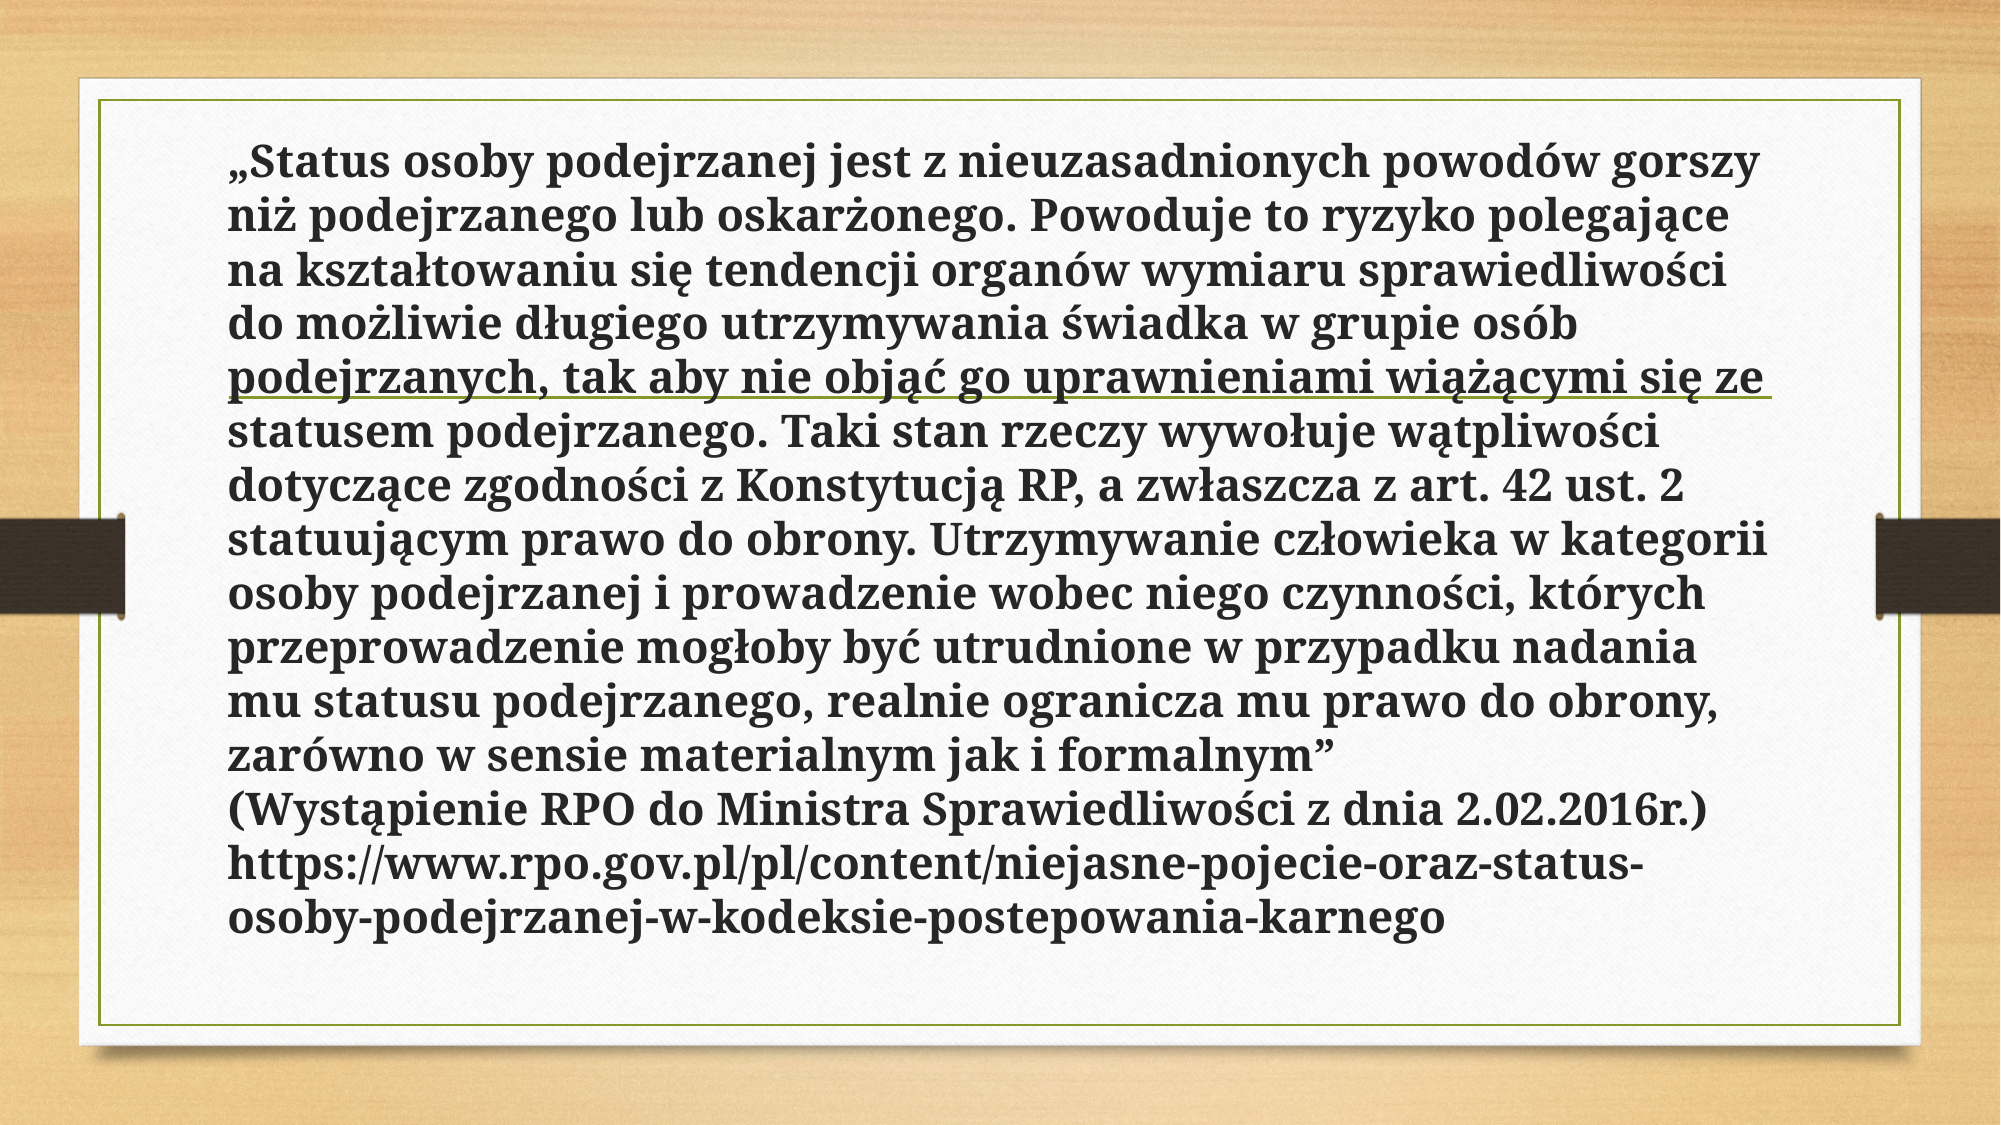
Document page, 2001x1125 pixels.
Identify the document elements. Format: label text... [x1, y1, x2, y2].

list „Status osoby podejrzanej jest z nieuzasadnionych powodów gorszy niż podejrzanego lub oskarżonego. Powoduje to ryzyko polegające na kształtowaniu się tendencji organów wymiaru sprawiedliwości do możliwie długiego utrzymywania świadka w grupie osób podejrzanych, tak aby nie objąć go uprawnieniami wiążącymi się ze statusem podejrzanego. Taki stan rzeczy wywołuje wątpliwości dotyczące zgodności z Konstytucją RP, a zwłaszcza z art. 42 ust. 2 statuującym prawo do obrony. Utrzymywanie człowieka w kategorii osoby podejrzanej i prowadzenie wobec niego czynności, których przeprowadzenie mogłoby być utrudnione w przypadku nadania mu statusu podejrzanego, realnie ogranicza mu prawo do obrony, zarówno w sensie materialnym jak i formalnym” (Wystąpienie RPO do Ministra Sprawiedliwości z dnia 2.02.2016r.) https://www.rpo.gov.pl/pl/content/niejasne-pojecie-oraz-status-osoby-podejrzanej-w-kodeksie-postepowania-karnego [212, 670, 1788, 964]
picture [0, 0, 2001, 1125]
list „Status osoby podejrzanej jest z nieuzasadnionych powodów gorszy niż podejrzanego lub oskarżonego. Powoduje to ryzyko polegające na kształtowaniu się tendencji organów wymiaru sprawiedliwości do możliwie długiego utrzymywania świadka w grupie osób podejrzanych, tak aby nie objąć go uprawnieniami wiążącymi się ze statusem podejrzanego. Taki stan rzeczy wywołuje wątpliwości dotyczące zgodności z Konstytucją RP, a zwłaszcza z art. 42 ust. 2 statuującym prawo do obrony. Utrzymywanie człowieka w kategorii osoby podejrzanej i prowadzenie wobec niego czynności, których przeprowadzenie mogłoby być utrudnione w przypadku nadania mu statusu podejrzanego, realnie ogranicza mu prawo do obrony, zarówno w sensie materialnym jak i formalnym” (Wystąpienie RPO do Ministra Sprawiedliwości z dnia 2.02.2016r.) https://www.rpo.gov.pl/pl/content/niejasne-pojecie-oraz-status-osoby-podejrzanej-w-kodeksie-postepowania-karnego [212, 125, 1788, 455]
